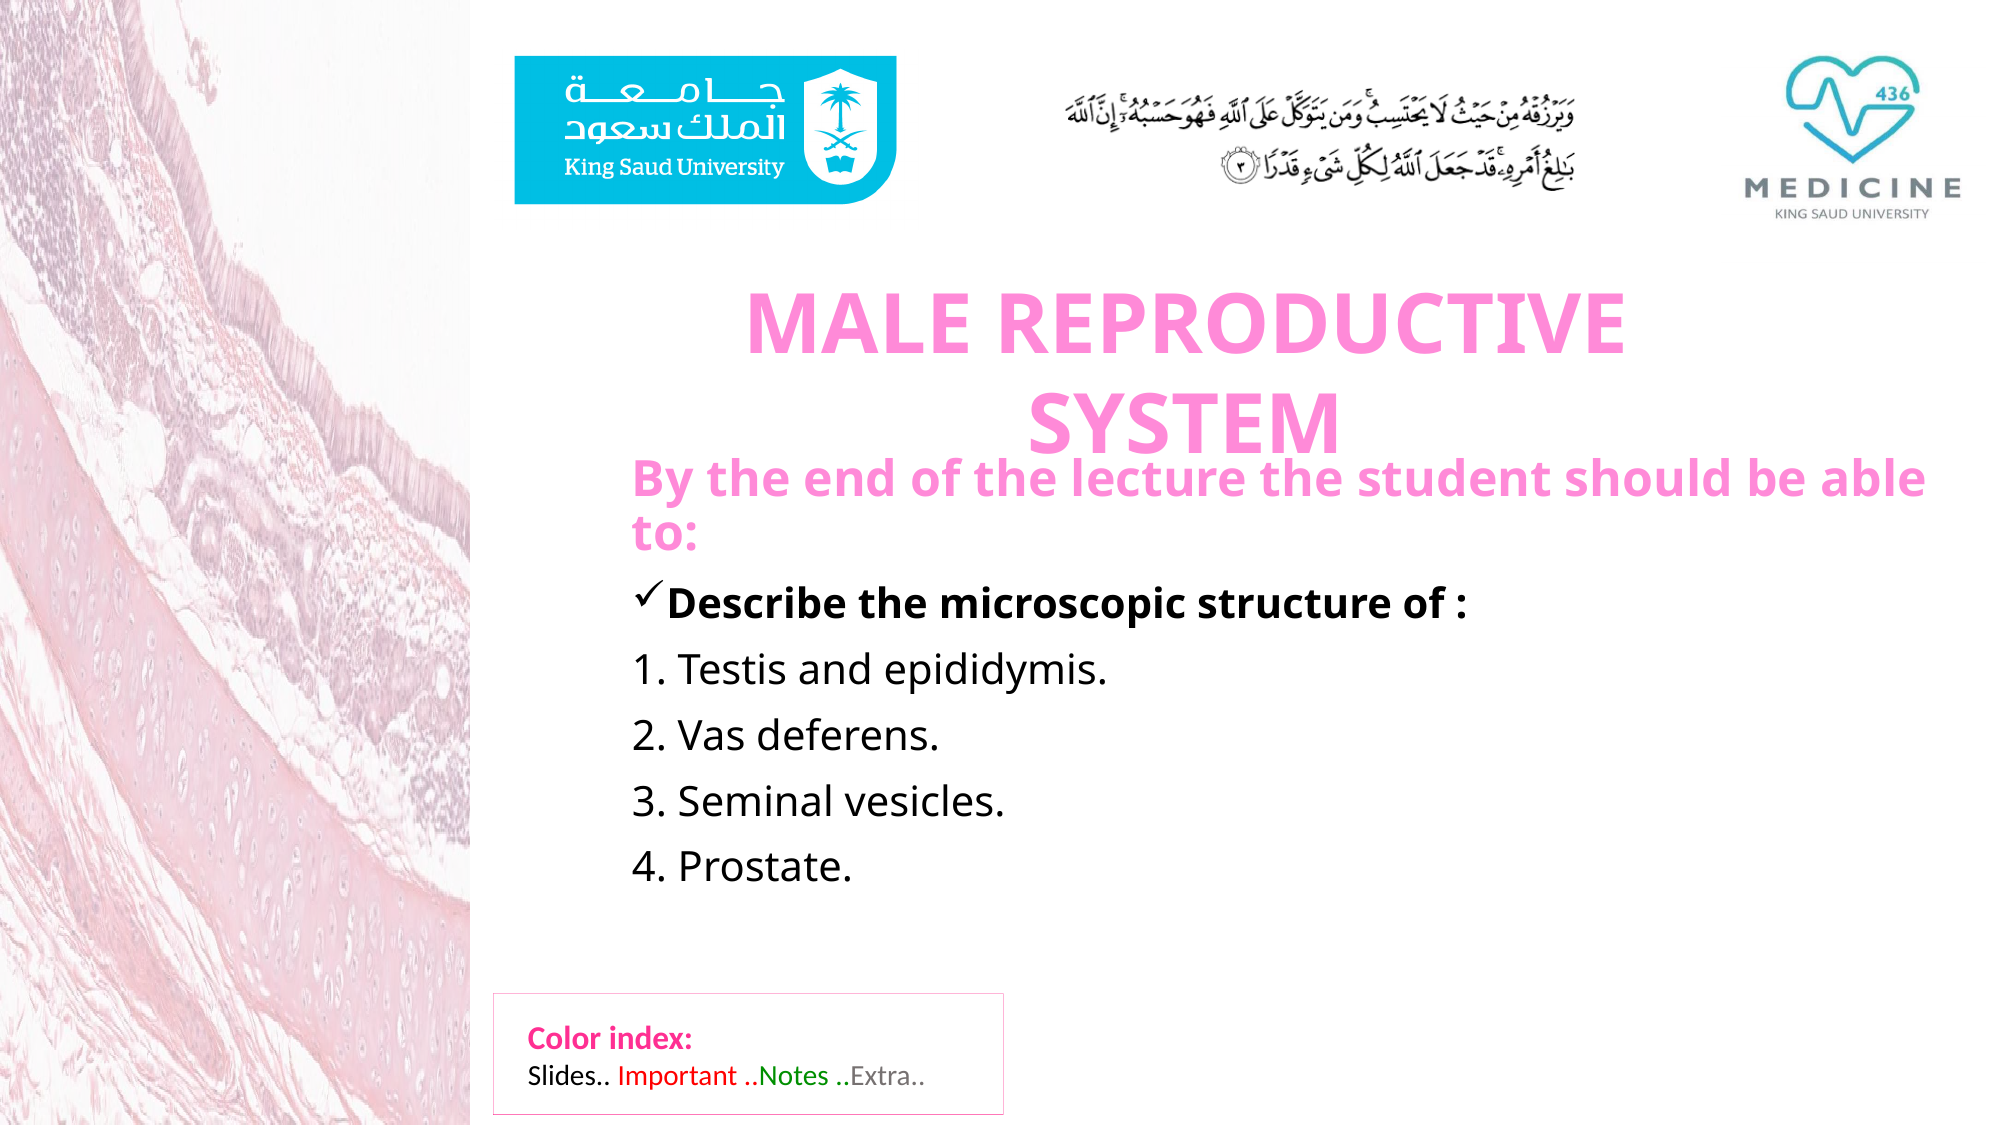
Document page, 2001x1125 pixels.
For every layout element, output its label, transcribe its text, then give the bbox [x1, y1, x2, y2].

text_box [492, 992, 1004, 1116]
picture [0, 0, 470, 1125]
text_box Color index: Slides.. Important ..Notes ..Extra.. [513, 1008, 984, 1099]
picture [1721, 19, 1986, 263]
text_box MALE REPRODUCTIVE SYSTEM [616, 262, 1756, 445]
picture [494, 49, 919, 230]
text_box By the end of the lecture the student should be able to: Describe the microscopic structure of : 1. Testis and epididymis. 2. Vas deferens. 3. Seminal vesicles. 4. Prostate. [616, 445, 1966, 927]
picture [1065, 88, 1575, 192]
